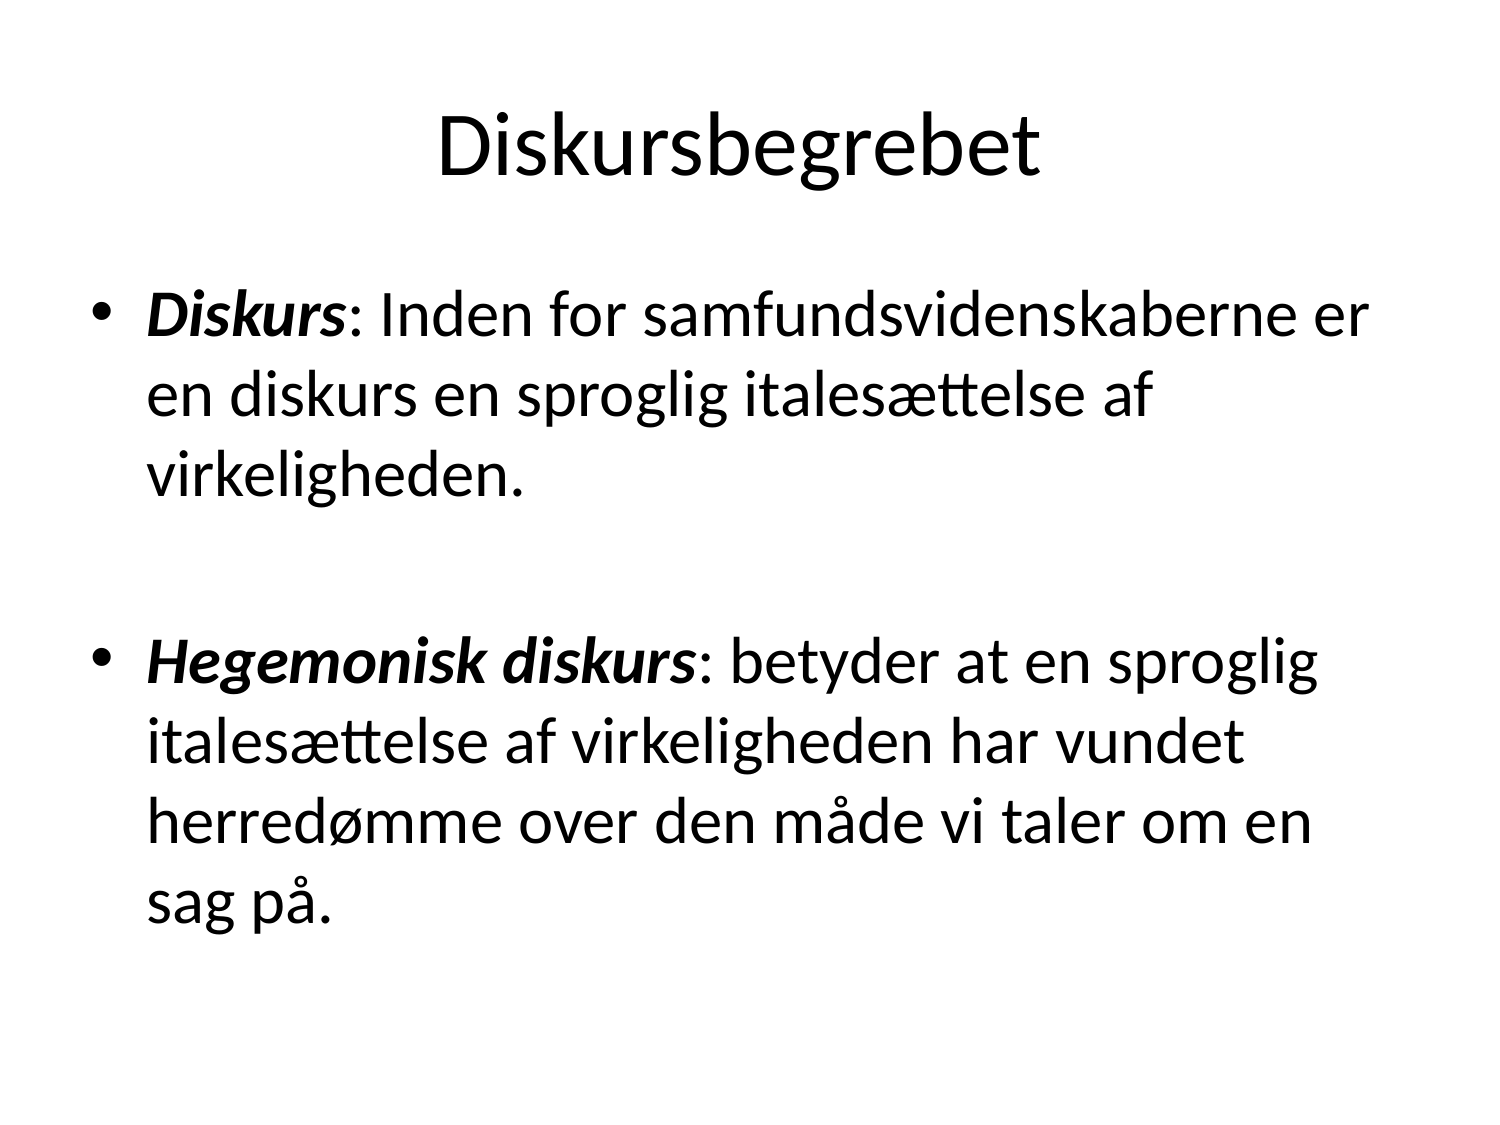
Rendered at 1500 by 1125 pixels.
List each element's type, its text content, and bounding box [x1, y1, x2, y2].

title Diskursbegrebet [75, 45, 1425, 233]
list Diskurs: Inden for samfundsvidenskaberne er en diskurs en sproglig italesættelse af virkeligheden. Hegemonisk diskurs: betyder at en sproglig italesættelse af virkeligheden har vundet herredømme over den måde vi taler om en sag på. [75, 262, 1425, 1005]
